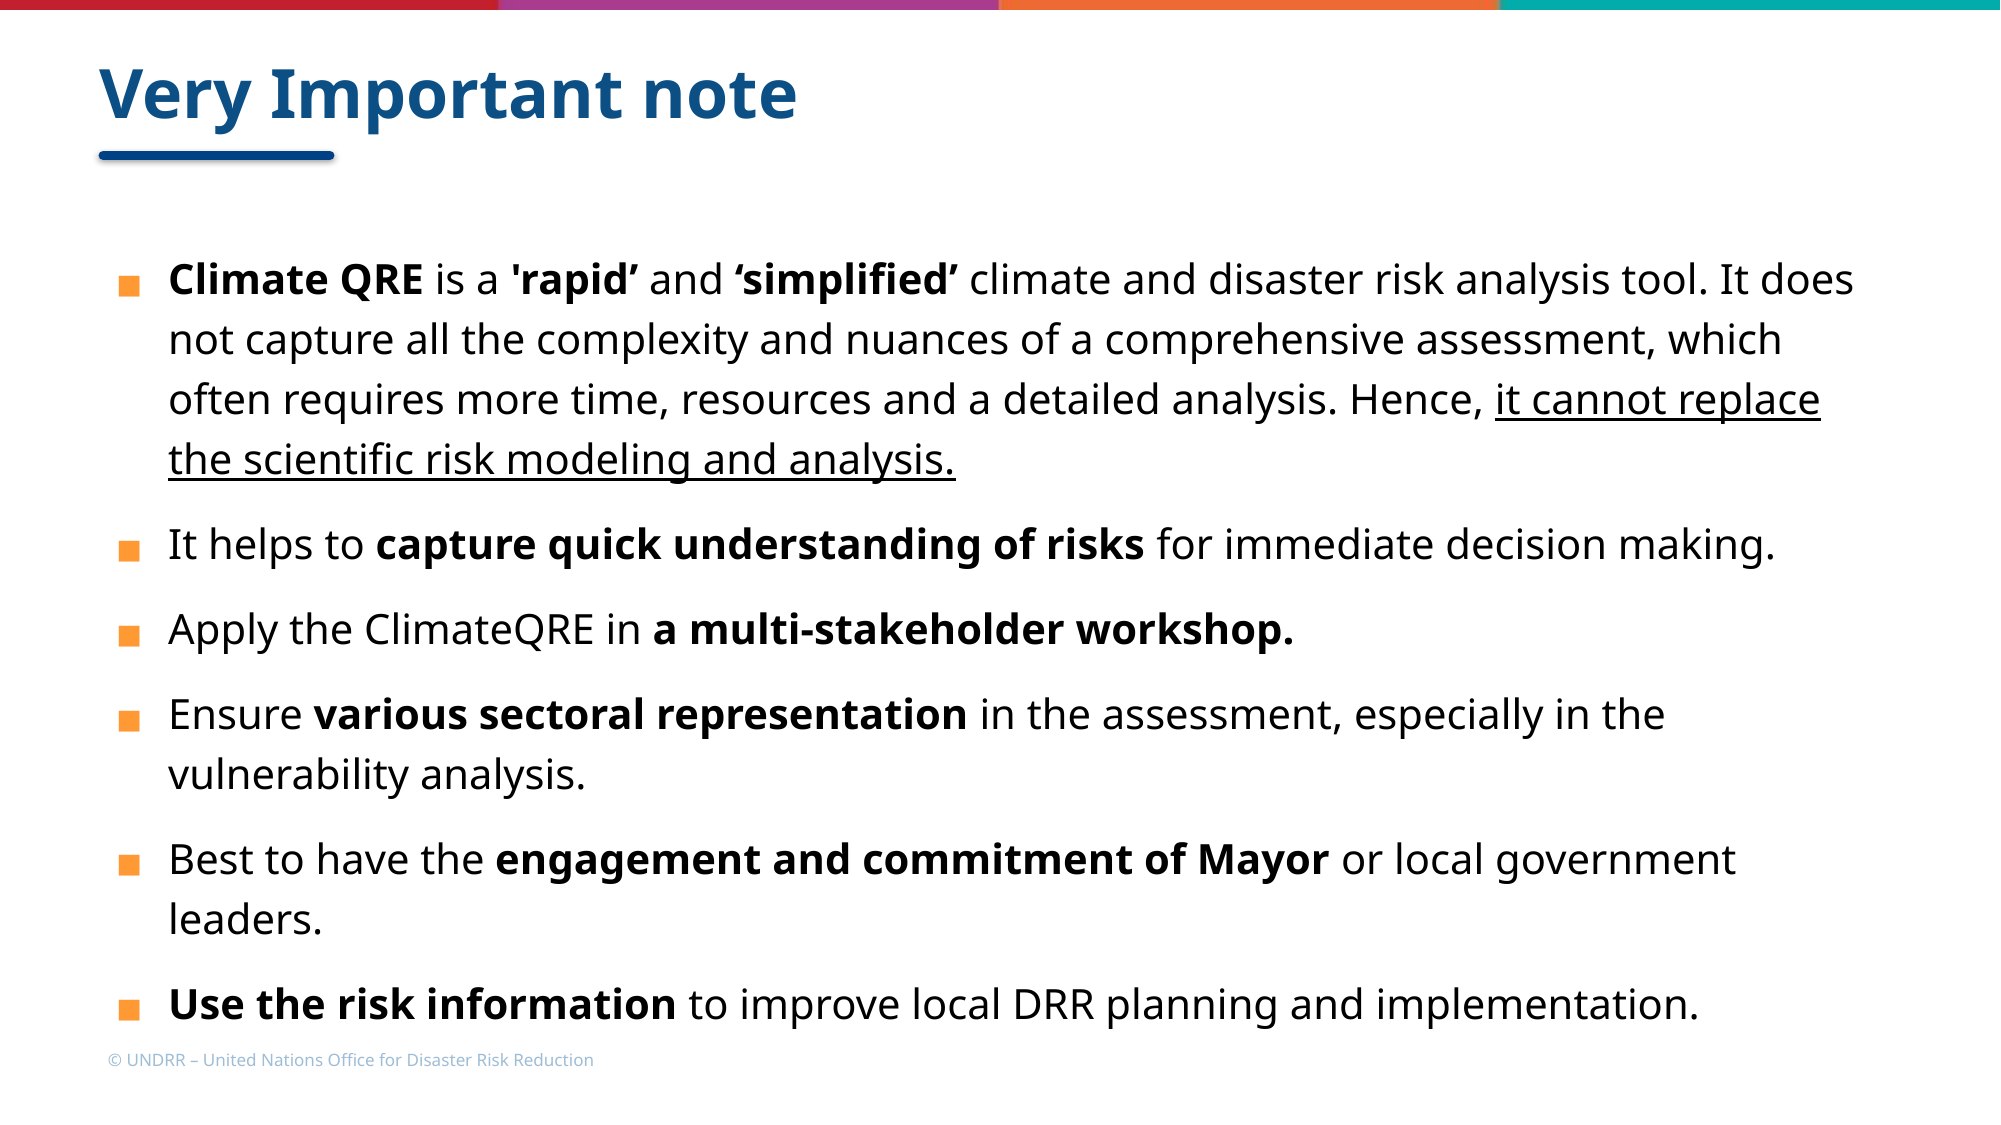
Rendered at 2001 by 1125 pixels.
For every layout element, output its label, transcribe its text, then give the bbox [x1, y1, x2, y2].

title Very Important note [100, 26, 1900, 156]
picture [0, 0, 2000, 10]
list Climate QRE is a 'rapid’ and ‘simplified’ climate and disaster risk analysis tool. It does not capture all the complexity and nuances of a comprehensive assessment, which often requires more time, resources and a detailed analysis. Hence, it cannot replace the scientific risk modeling and analysis. It helps to capture quick understanding of risks for immediate decision making. Apply the ClimateQRE in a multi-stakeholder workshop. Ensure various sectoral representation in the assessment, especially in the vulnerability analysis. Best to have the engagement and commitment of Mayor or local government leaders. Use the risk information to improve local DRR planning and implementation. [100, 234, 1878, 1013]
